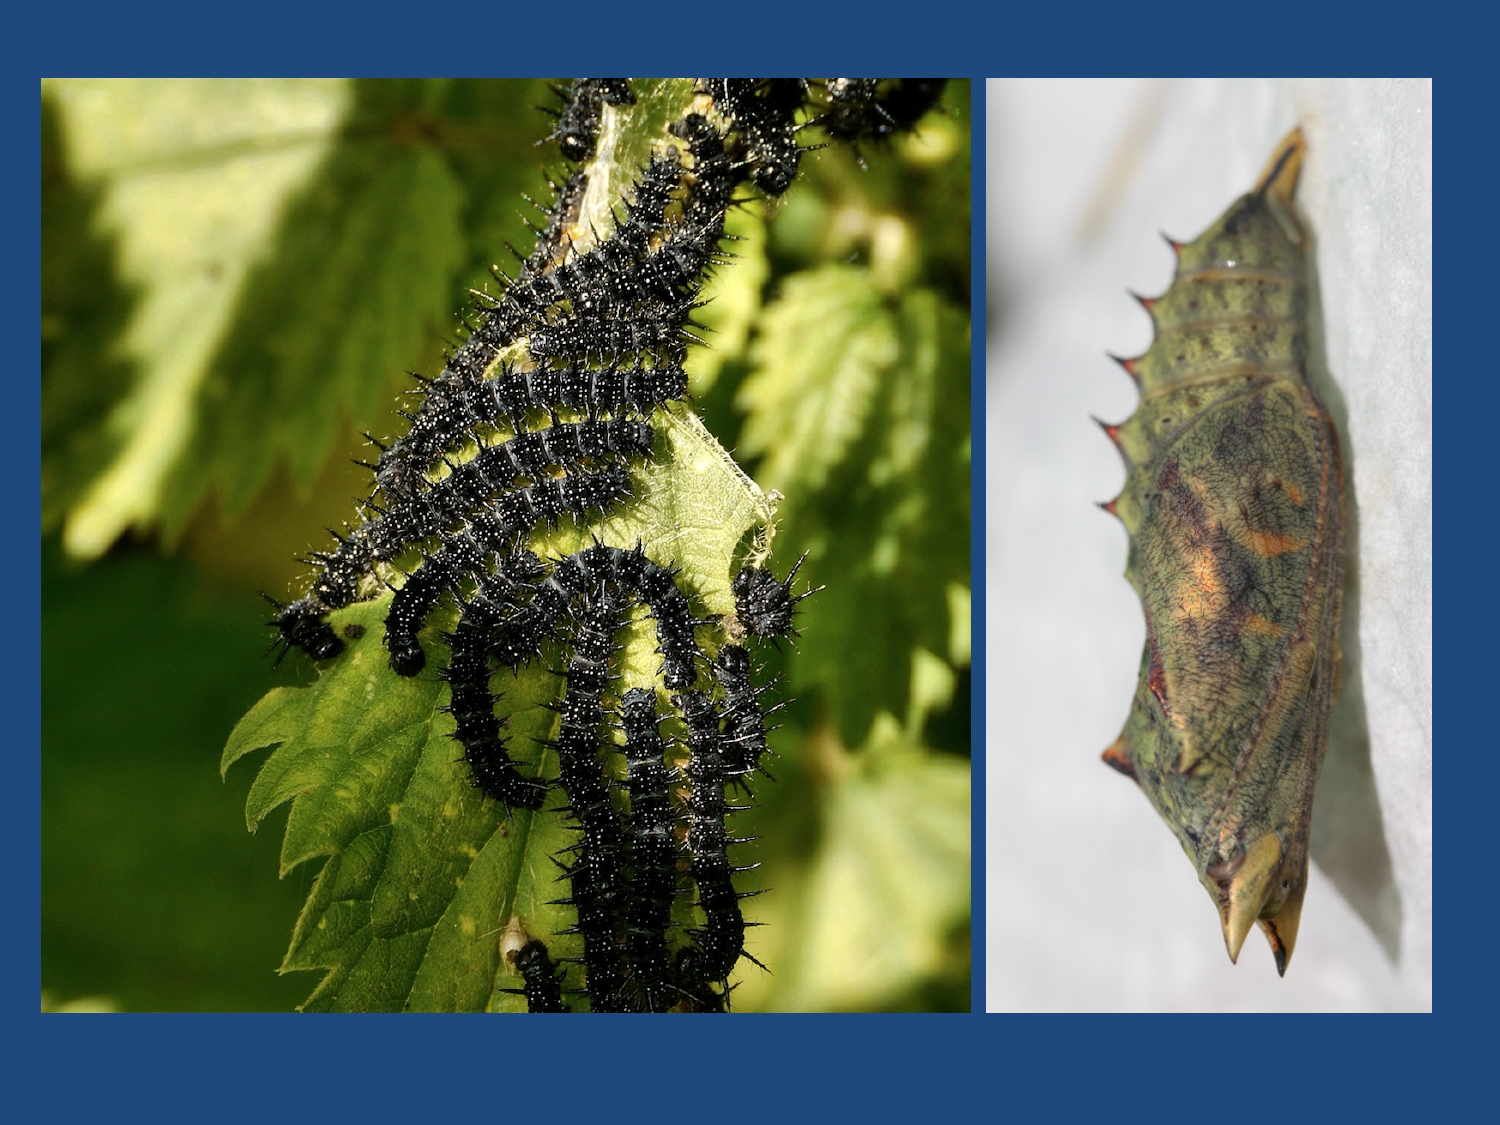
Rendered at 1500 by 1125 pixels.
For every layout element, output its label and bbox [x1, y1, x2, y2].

picture [41, 77, 971, 1013]
picture [985, 77, 1432, 1013]
